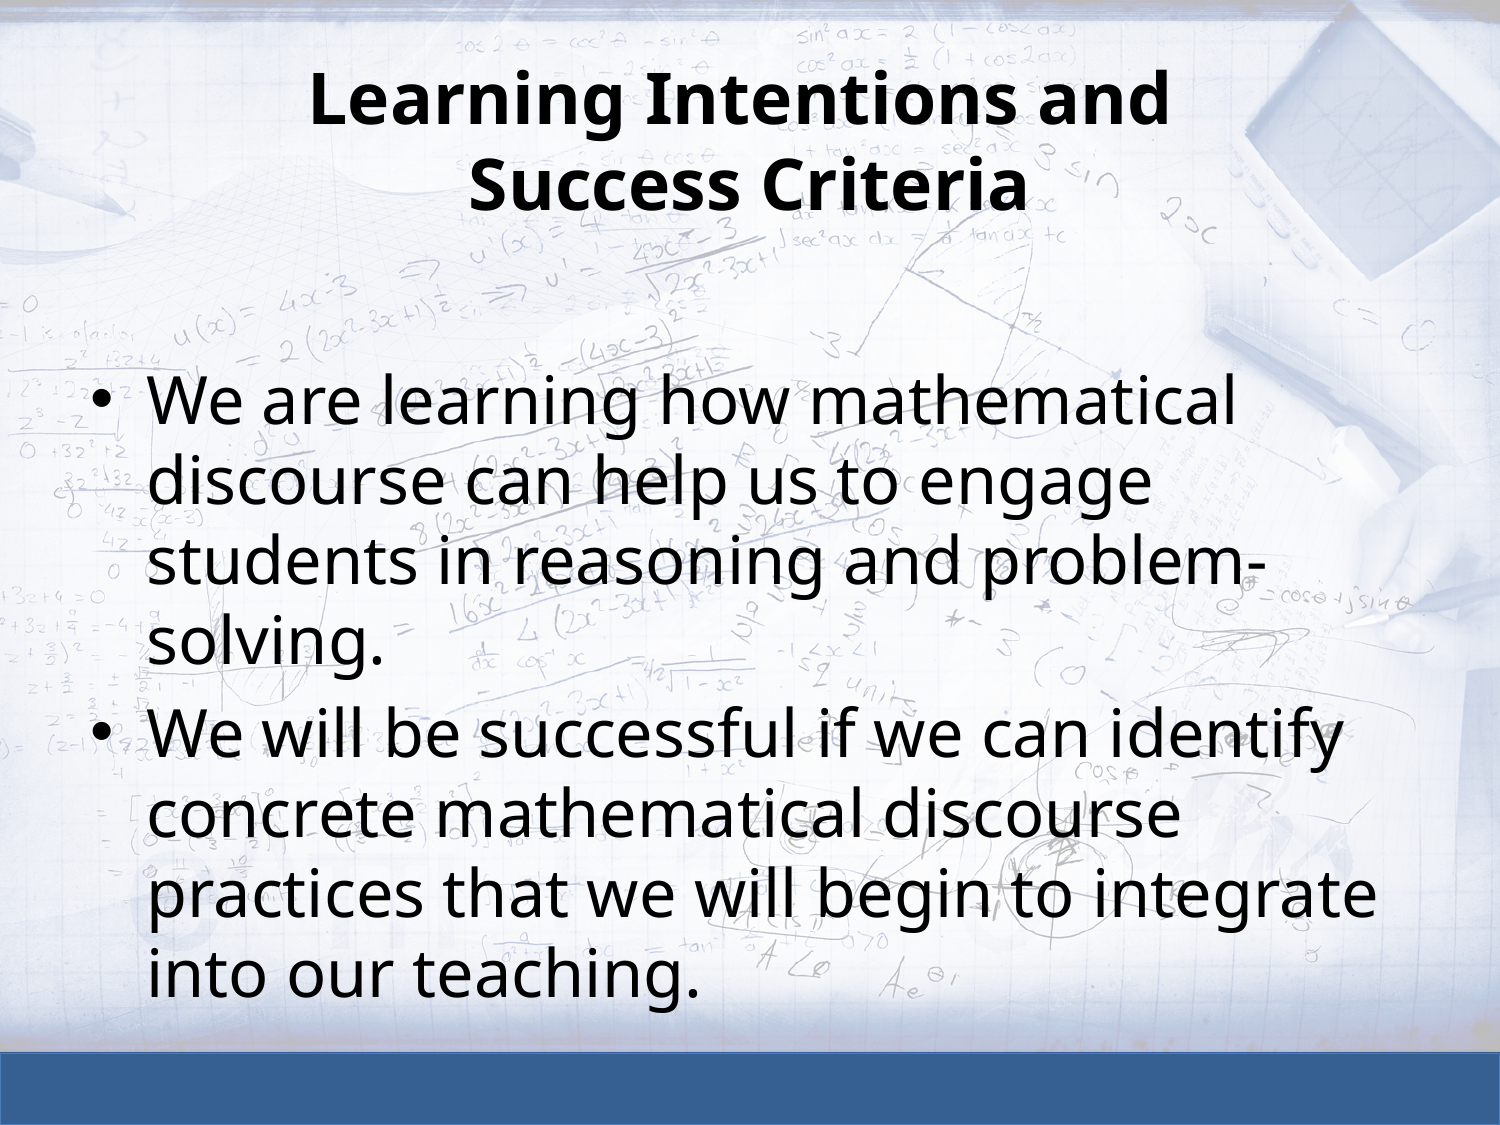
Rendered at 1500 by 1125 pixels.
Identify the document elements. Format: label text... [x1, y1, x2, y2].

title Learning Intentions and Success Criteria [75, 45, 1425, 233]
list We are learning how mathematical discourse can help us to engage students in reasoning and problem-solving. We will be successful if we can identify concrete mathematical discourse practices that we will begin to integrate into our teaching. [75, 350, 1425, 1093]
